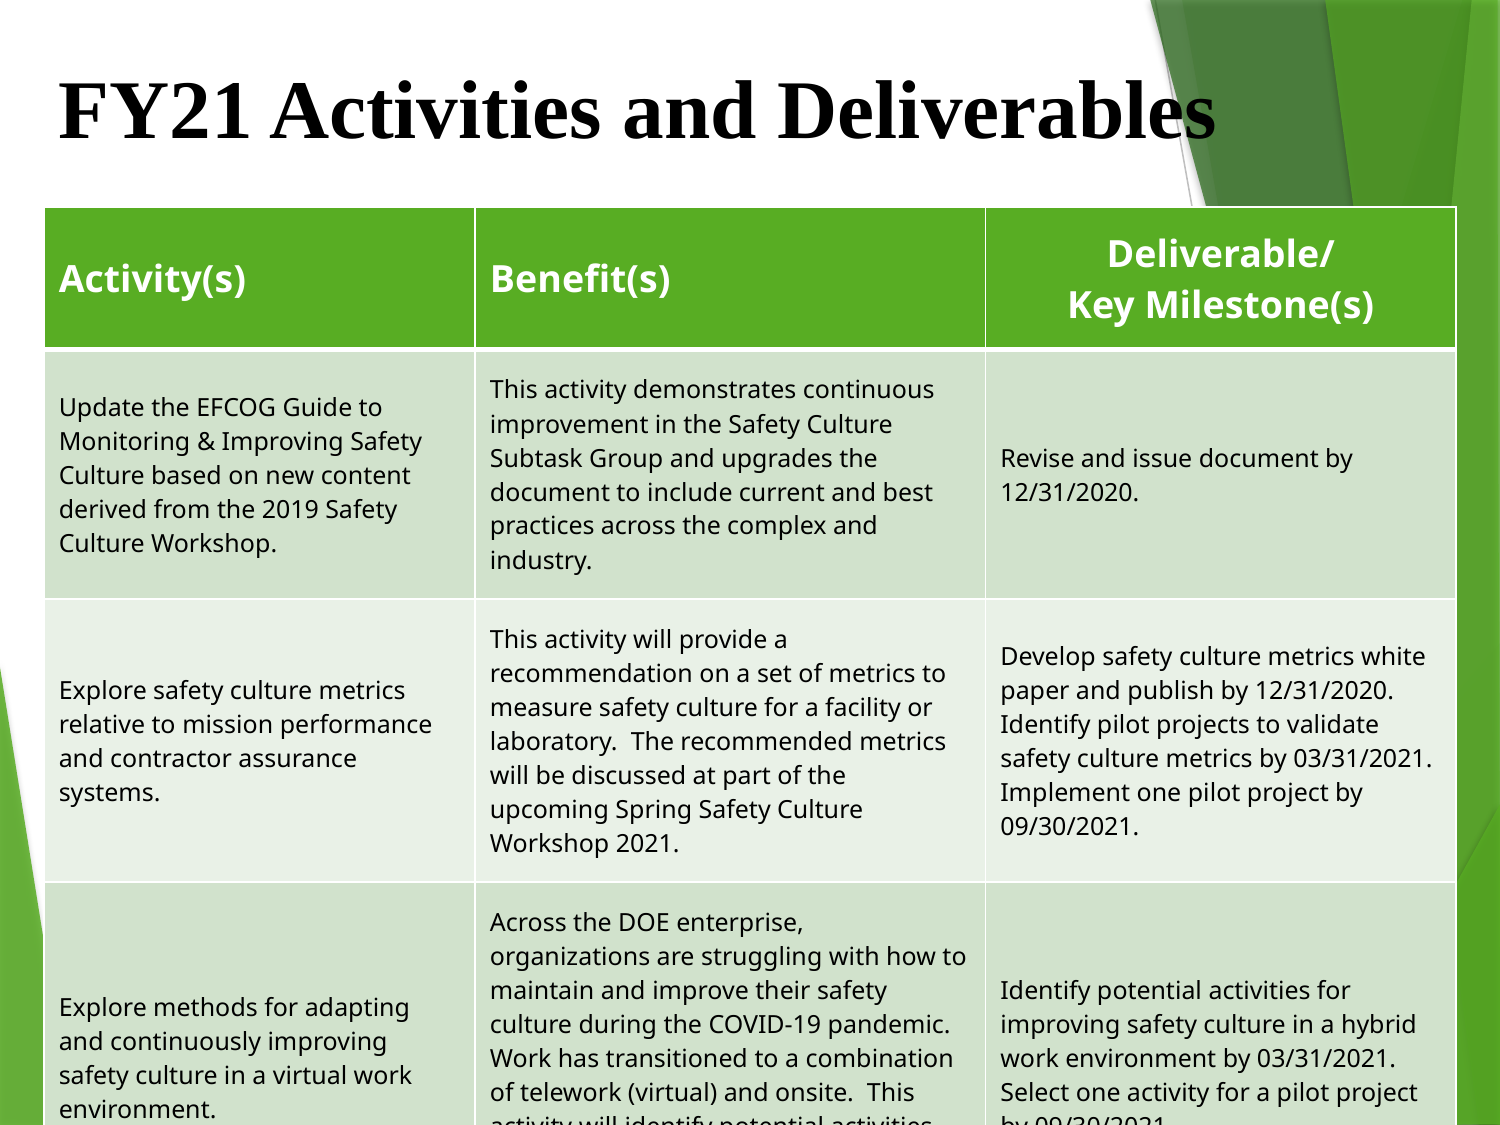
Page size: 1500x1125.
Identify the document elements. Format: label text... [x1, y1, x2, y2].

table_cell This activity demonstrates continuous improvement in the Safety Culture Subtask Group and upgrades the document to include current and best practices across the complex and industry. [476, 352, 985, 598]
table_cell Develop safety culture metrics white paper and publish by 12/31/2020. Identify pilot projects to validate safety culture metrics by 03/31/2021. Implement one pilot project by 09/30/2021. [986, 600, 1455, 881]
table_cell Identify potential activities for improving safety culture in a hybrid work environment by 03/31/2021. Select one activity for a pilot project by 09/30/2021. [986, 883, 1455, 1125]
table_cell Update the EFCOG Guide to Monitoring & Improving Safety Culture based on new content derived from the 2019 Safety Culture Workshop. [45, 352, 474, 598]
table_cell Explore methods for adapting and continuously improving safety culture in a virtual work environment. [45, 883, 474, 1125]
title FY21 Activities and Deliverables [43, 47, 1319, 206]
table_header Deliverable/ Key Milestone(s) [986, 208, 1455, 347]
table_header Benefit(s) [476, 208, 985, 347]
table_cell This activity will provide a recommendation on a set of metrics to measure safety culture for a facility or laboratory. The recommended metrics will be discussed at part of the upcoming Spring Safety Culture Workshop 2021. [476, 600, 985, 881]
table_header Activity(s) [45, 208, 474, 347]
table_cell Across the DOE enterprise, organizations are struggling with how to maintain and improve their safety culture during the COVID-19 pandemic. Work has transitioned to a combination of telework (virtual) and onsite. This activity will identify potential activities that could improve safety culture in a hybrid work environment. [476, 883, 985, 1125]
table_cell Explore safety culture metrics relative to mission performance and contractor assurance systems. [45, 600, 474, 881]
table_cell Revise and issue document by 12/31/2020. [986, 352, 1455, 598]
